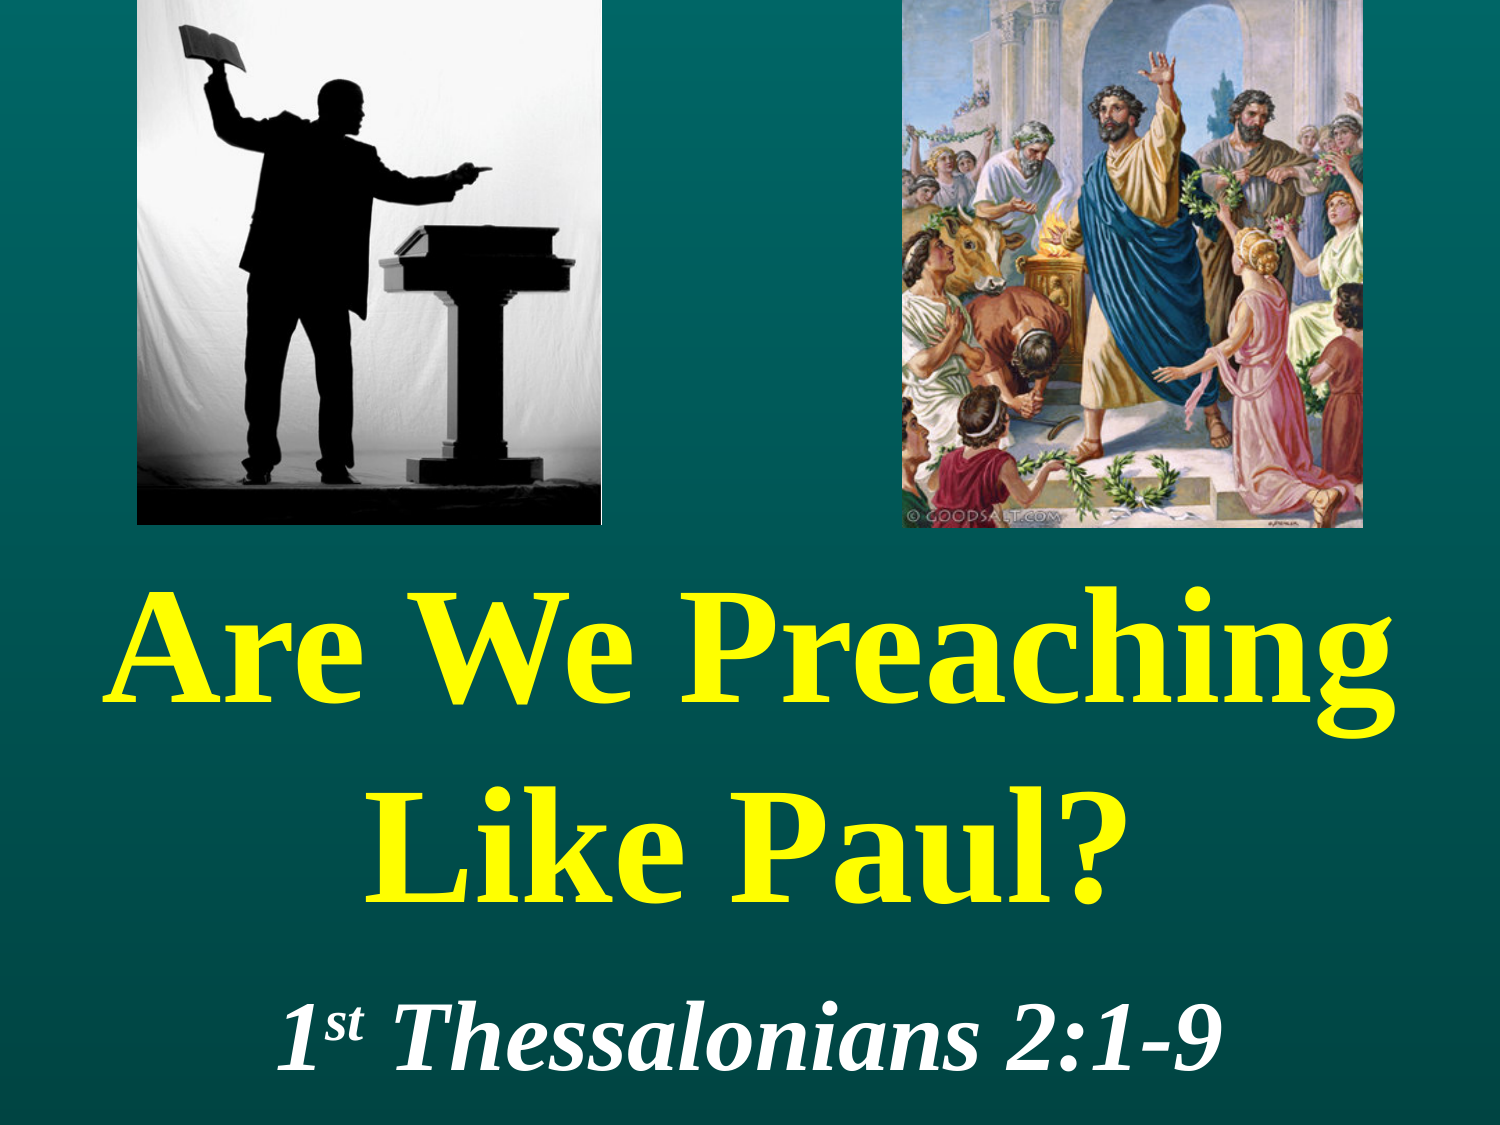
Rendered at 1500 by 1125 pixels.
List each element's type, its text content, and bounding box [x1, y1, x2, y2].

title Are We Preaching Like Paul? [0, 509, 1500, 962]
picture [137, 0, 603, 526]
picture [902, 0, 1363, 528]
subtitle 1st Thessalonians 2:1-9 [0, 962, 1500, 1125]
